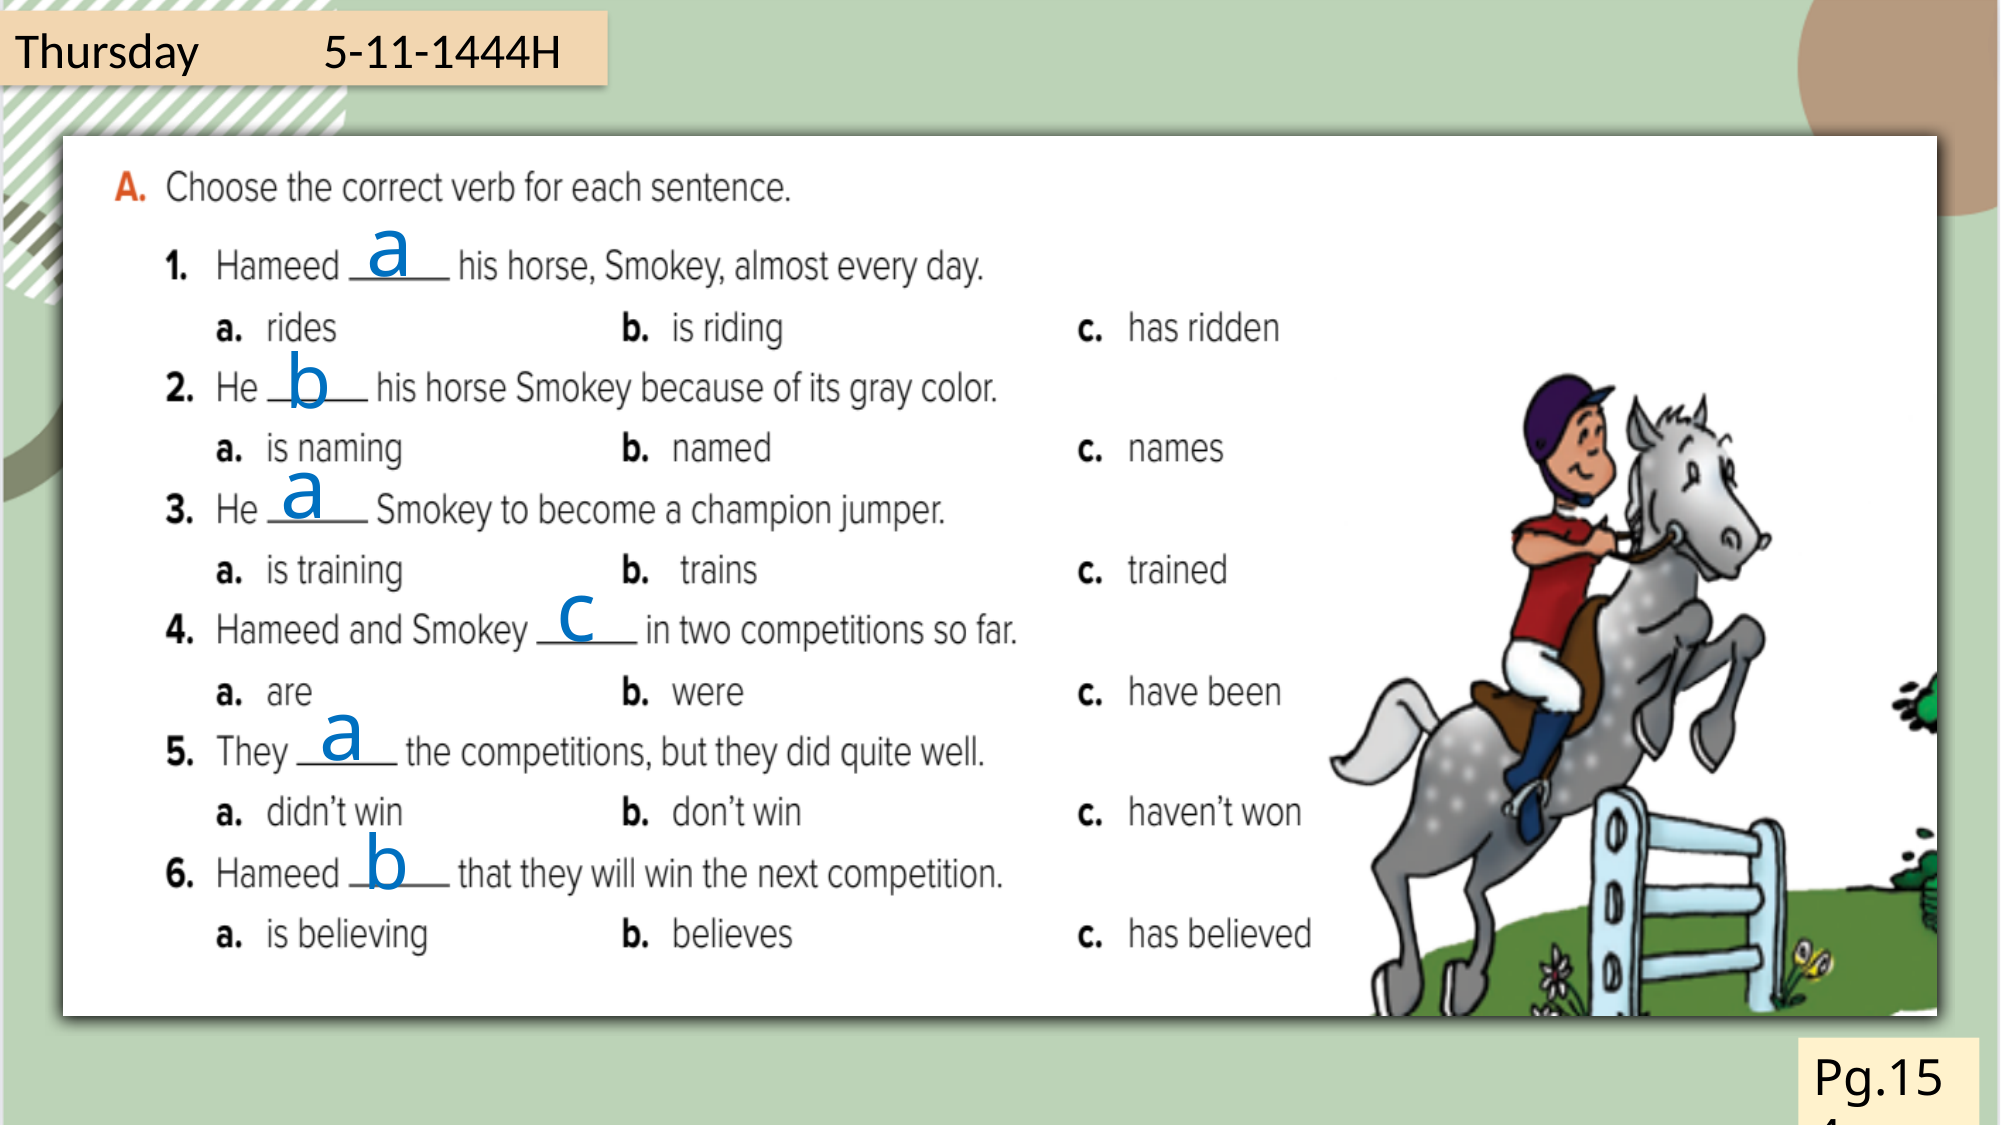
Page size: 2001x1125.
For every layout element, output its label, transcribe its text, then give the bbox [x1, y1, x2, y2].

text_box Thursday 5-11-1444H [0, 10, 608, 86]
picture [0, 0, 2001, 1125]
text_box Pg.154 [1798, 1037, 1980, 1125]
